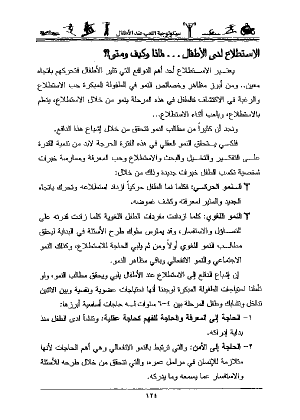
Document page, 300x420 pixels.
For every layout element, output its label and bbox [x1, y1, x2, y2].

text_box [36, 21, 263, 398]
